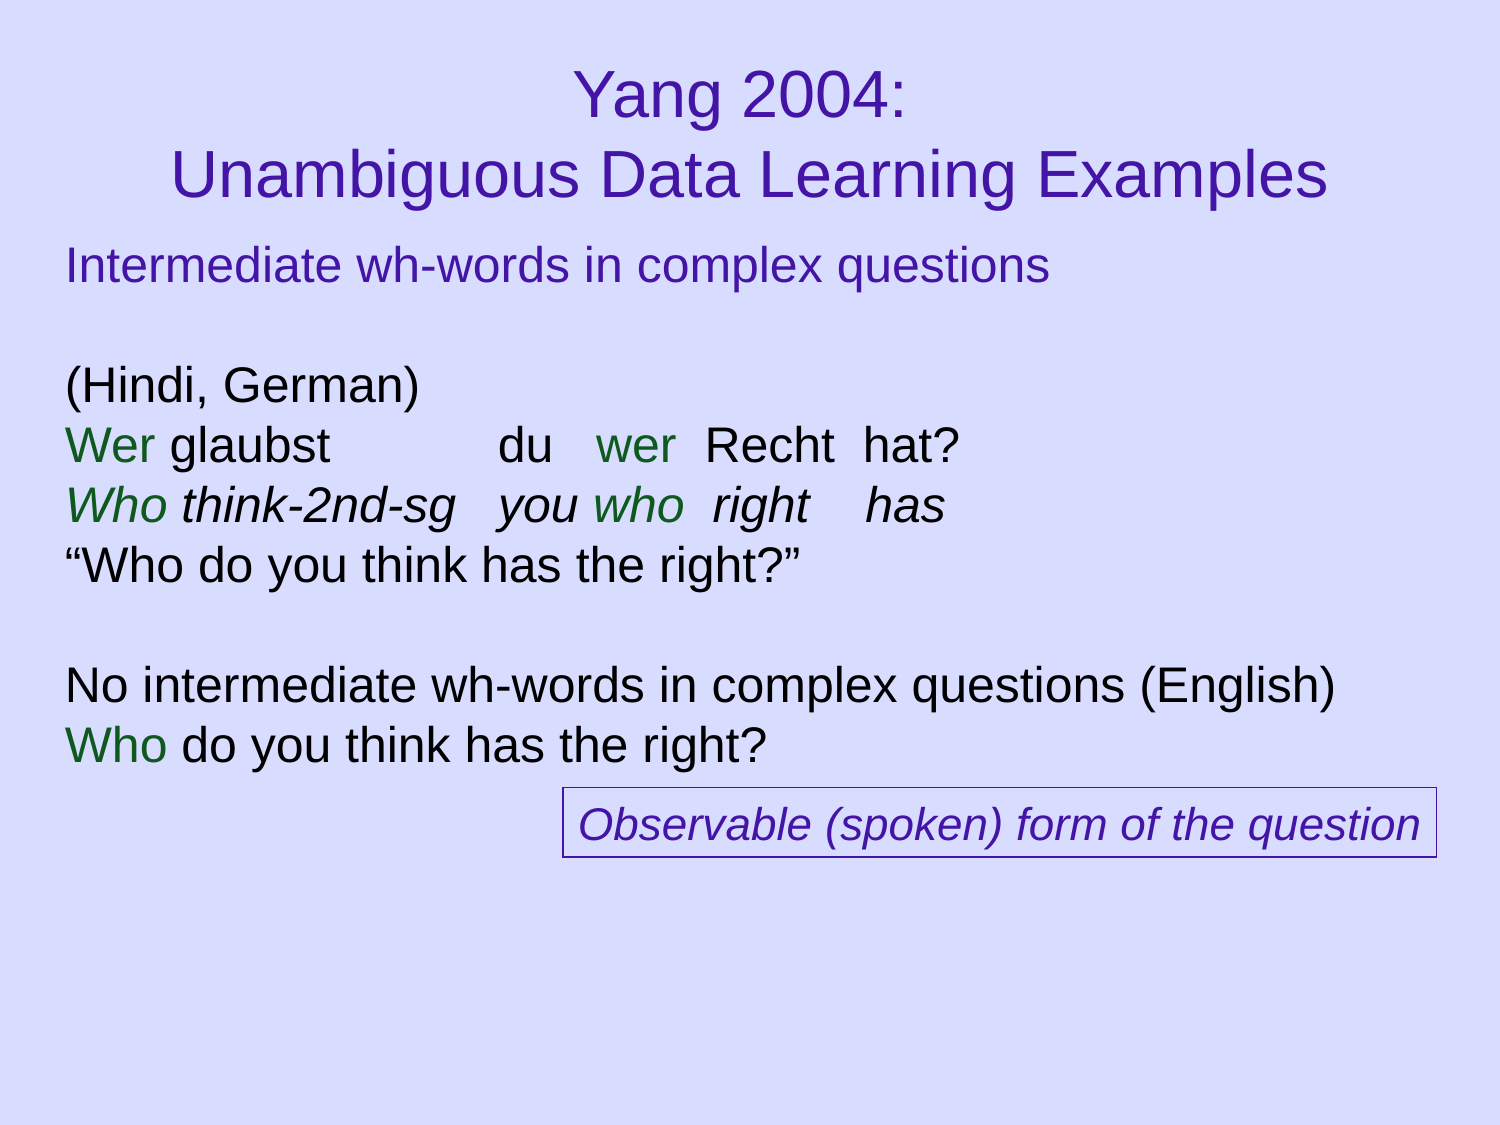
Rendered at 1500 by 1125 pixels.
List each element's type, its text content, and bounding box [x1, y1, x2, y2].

text_box Observable (spoken) form of the question [563, 787, 1437, 858]
title Yang 2004: Unambiguous Data Learning Examples [112, 37, 1388, 226]
text_box Intermediate wh-words in complex questions (Hindi, German) Wer glaubst du wer Recht hat? Who think-2nd-sg you who right has “Who do you think has the right?” No intermediate wh-words in complex questions (English) Who do you think has the right? [50, 224, 1500, 780]
